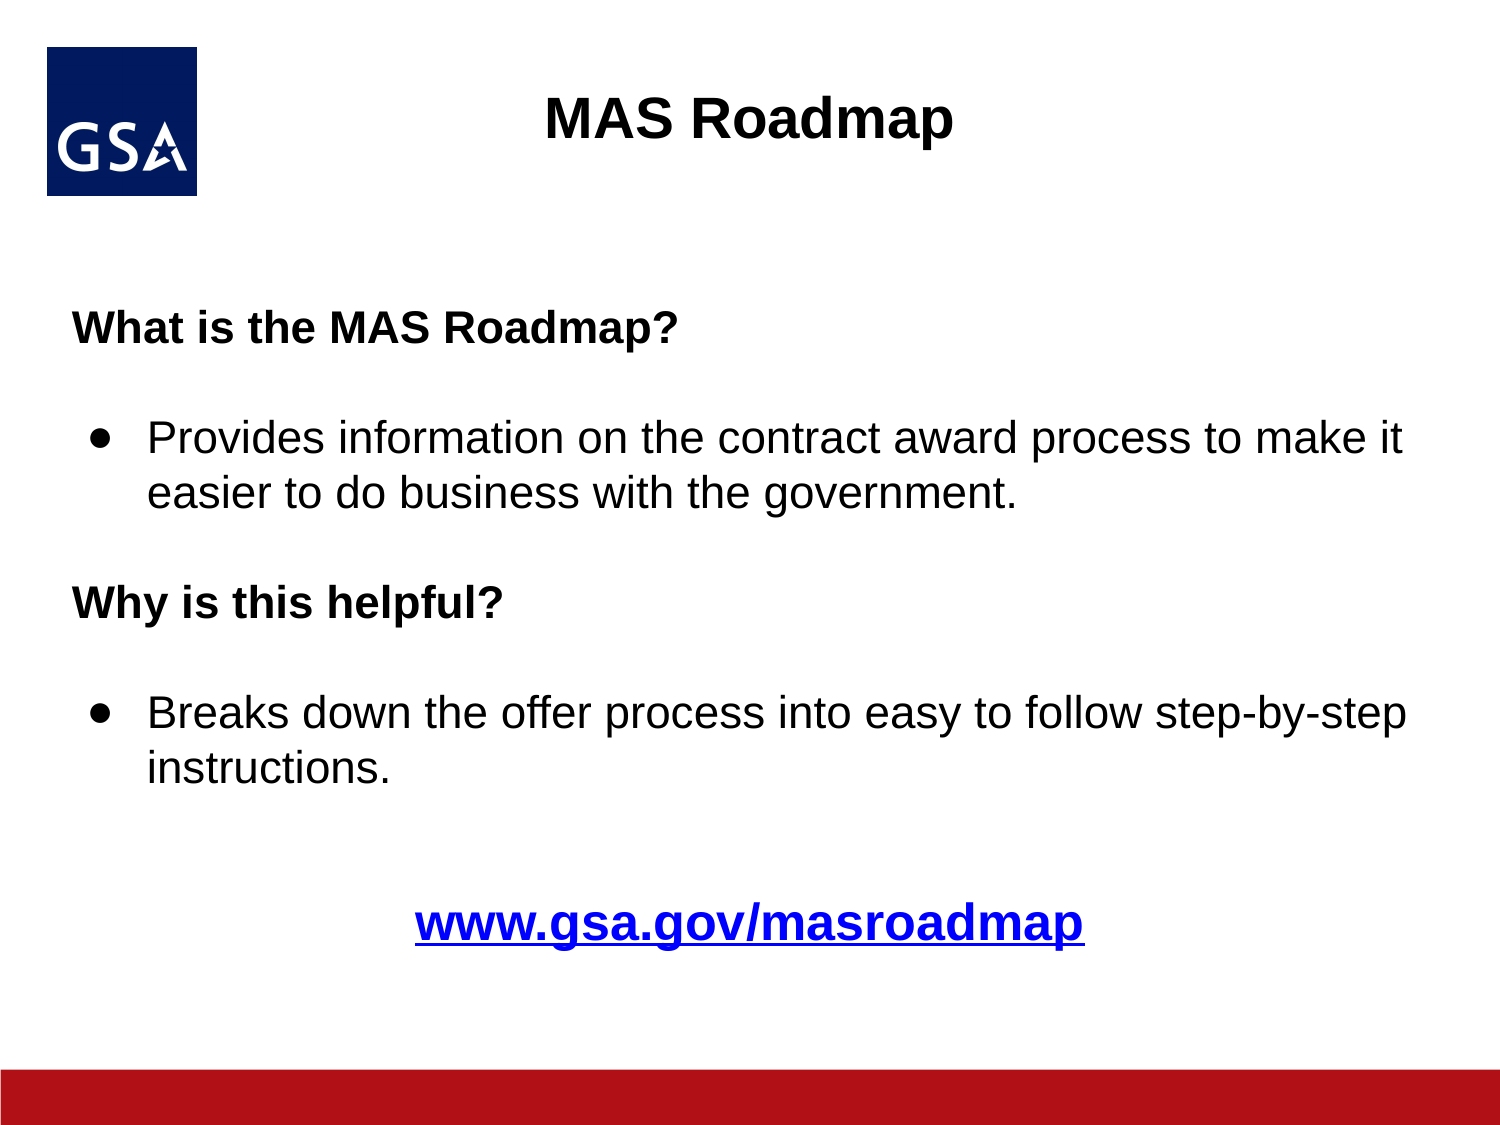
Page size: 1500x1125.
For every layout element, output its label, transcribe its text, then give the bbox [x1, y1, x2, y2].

text_box What is the MAS Roadmap? Provides information on the contract award process to make it easier to do business with the government. Why is this helpful? Breaks down the offer process into easy to follow step-by-step instructions. [56, 290, 1444, 880]
title MAS Roadmap [75, 64, 1425, 195]
picture [47, 47, 197, 196]
text_box www.gsa.gov/masroadmap [17, 880, 1483, 933]
